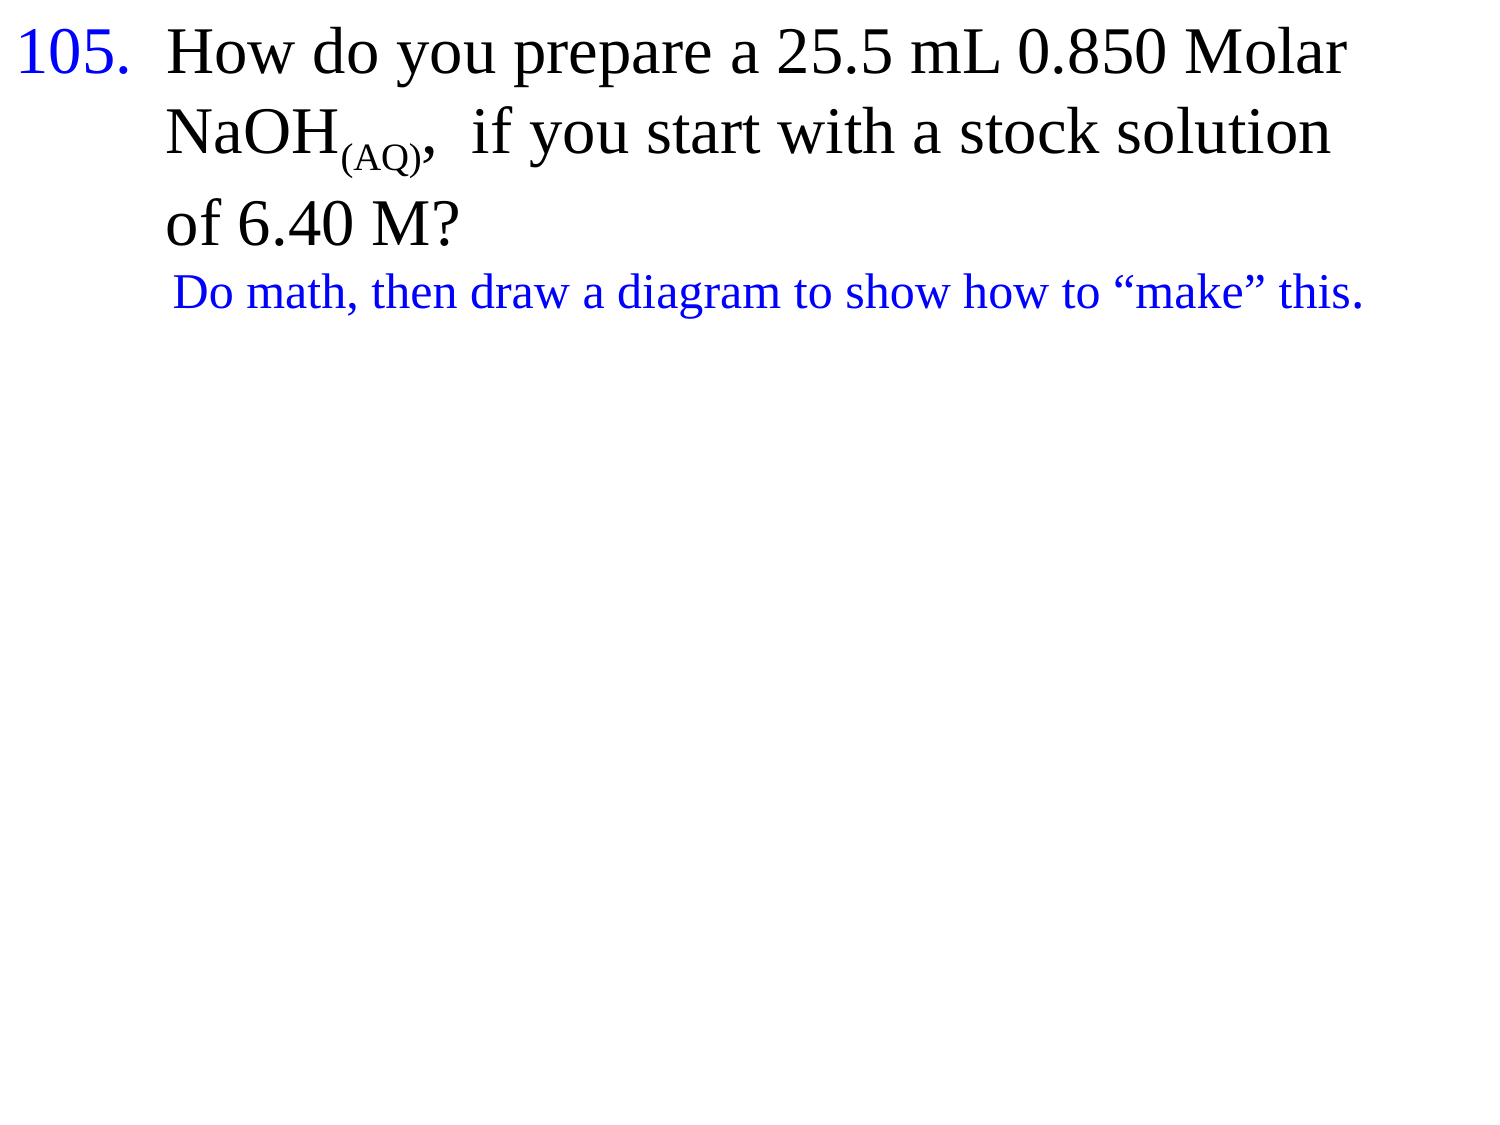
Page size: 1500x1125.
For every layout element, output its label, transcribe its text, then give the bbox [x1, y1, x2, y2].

text_box 105. How do you prepare a 25.5 mL 0.850 Molar NaOH(AQ), if you start with a stock solution of 6.40 M? Do math, then draw a diagram to show how to “make” this. [0, 0, 1500, 431]
